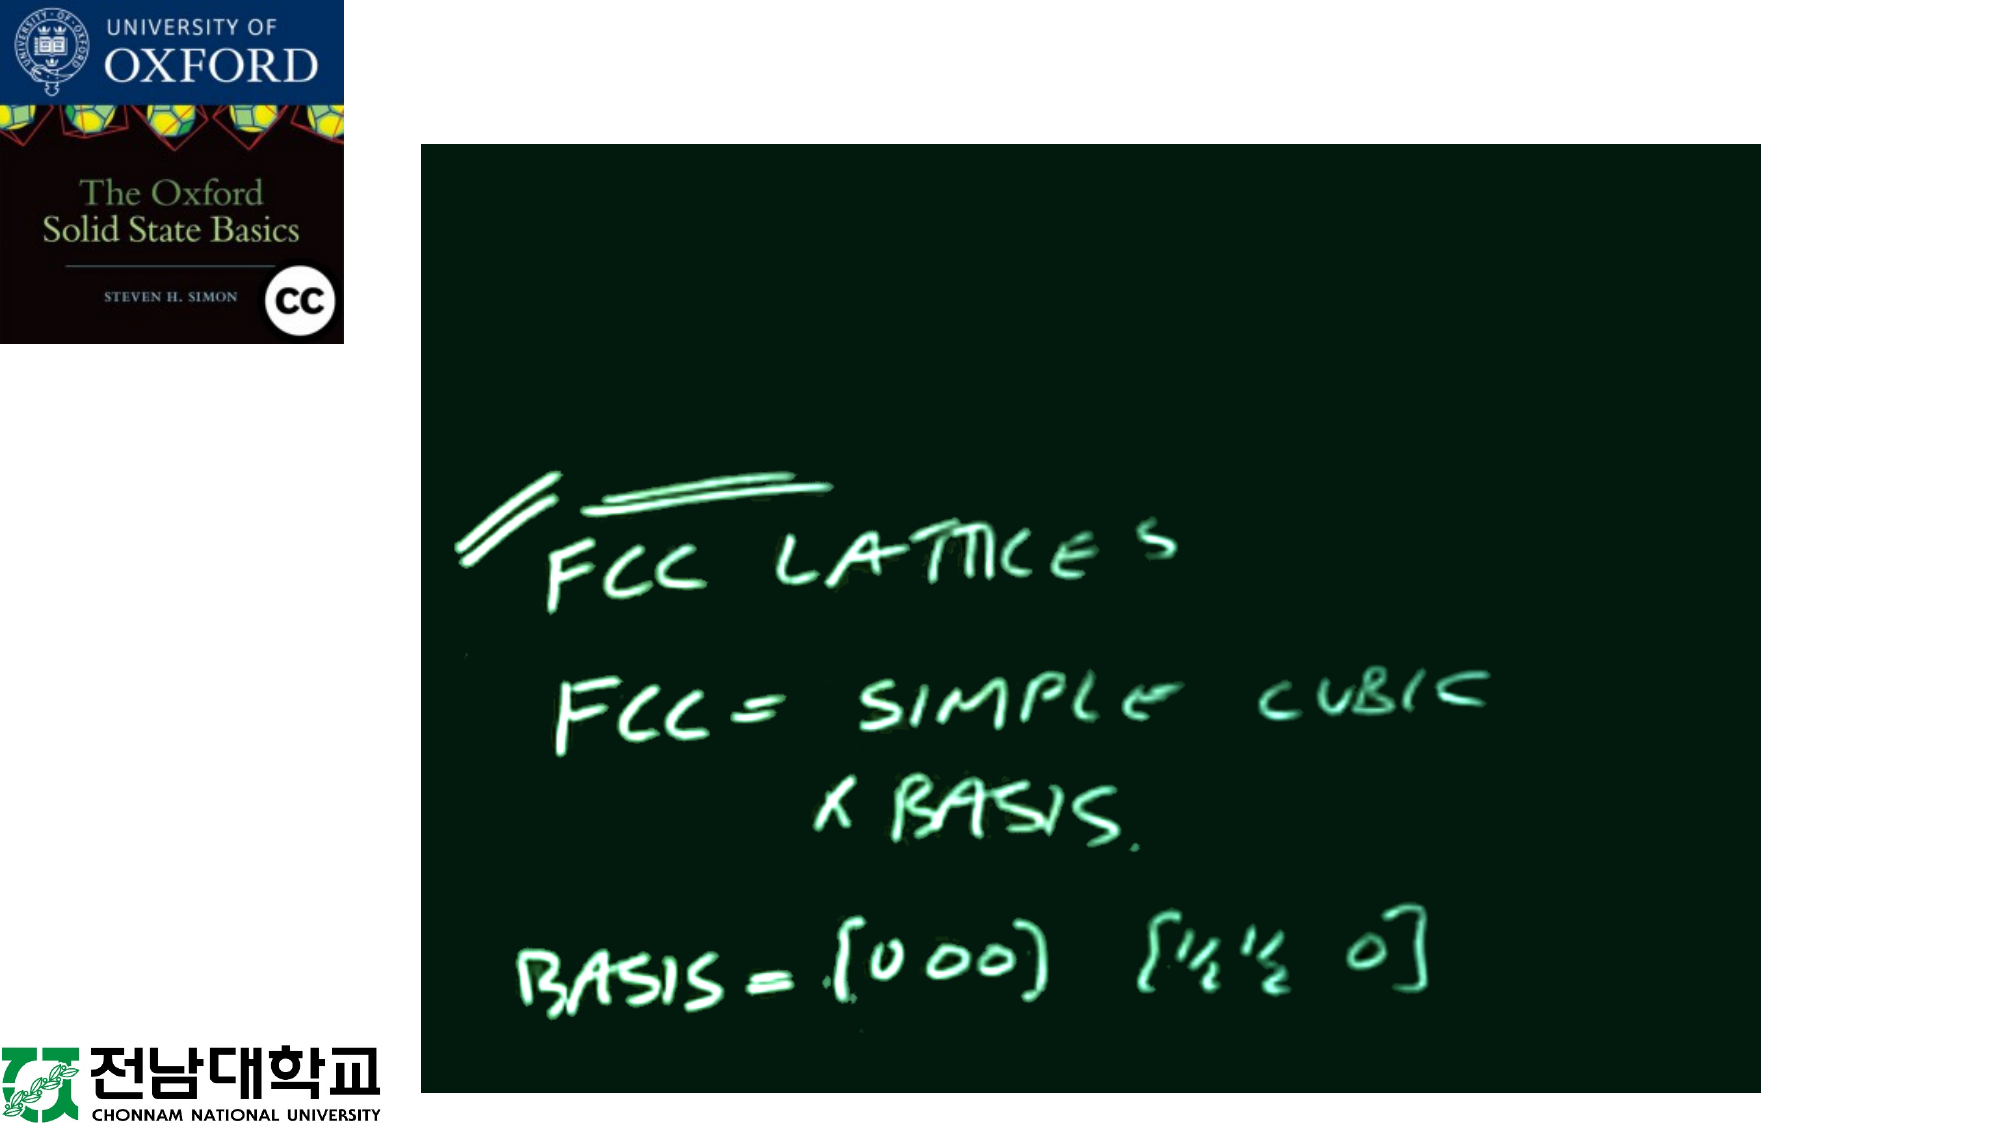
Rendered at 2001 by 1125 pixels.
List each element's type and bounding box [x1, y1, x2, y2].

picture [2, 1045, 381, 1123]
picture [0, 0, 344, 344]
picture [421, 144, 1761, 1093]
